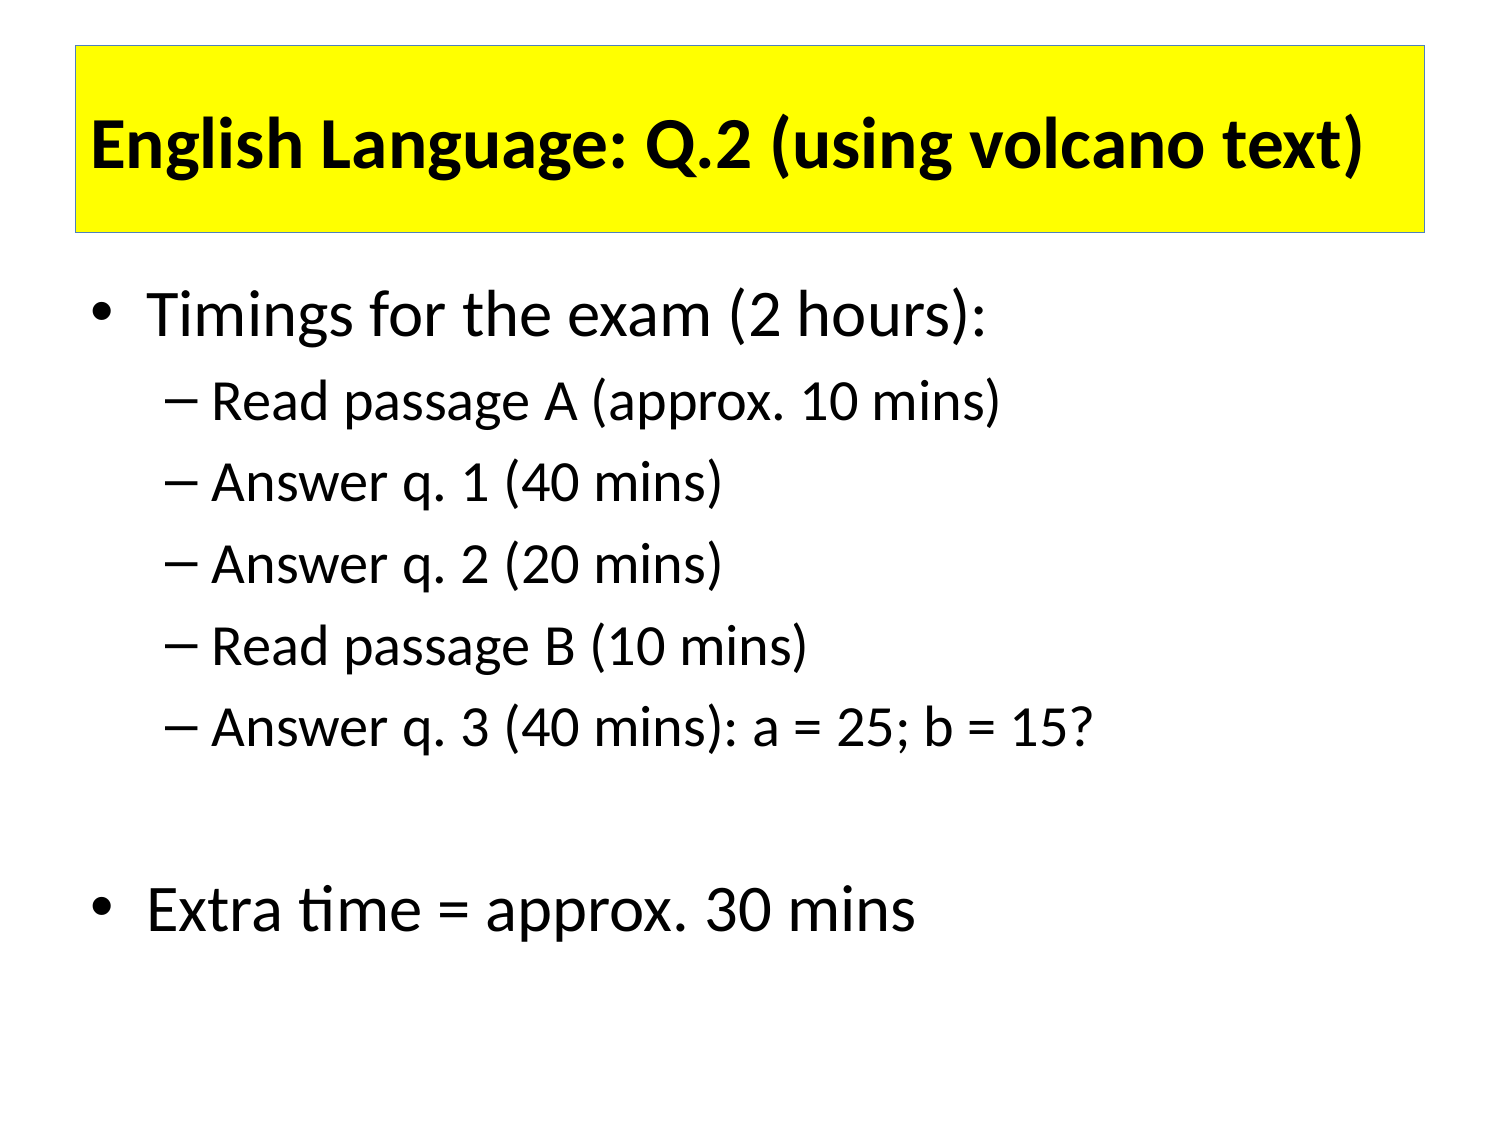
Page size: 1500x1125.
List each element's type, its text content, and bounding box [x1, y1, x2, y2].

list Timings for the exam (2 hours): Read passage A (approx. 10 mins) Answer q. 1 (40 mins) Answer q. 2 (20 mins) Read passage B (10 mins) Answer q. 3 (40 mins): a = 25; b = 15? Extra time = approx. 30 mins [75, 262, 1425, 1005]
title English Language: Q.2 (using volcano text) [75, 45, 1425, 233]
